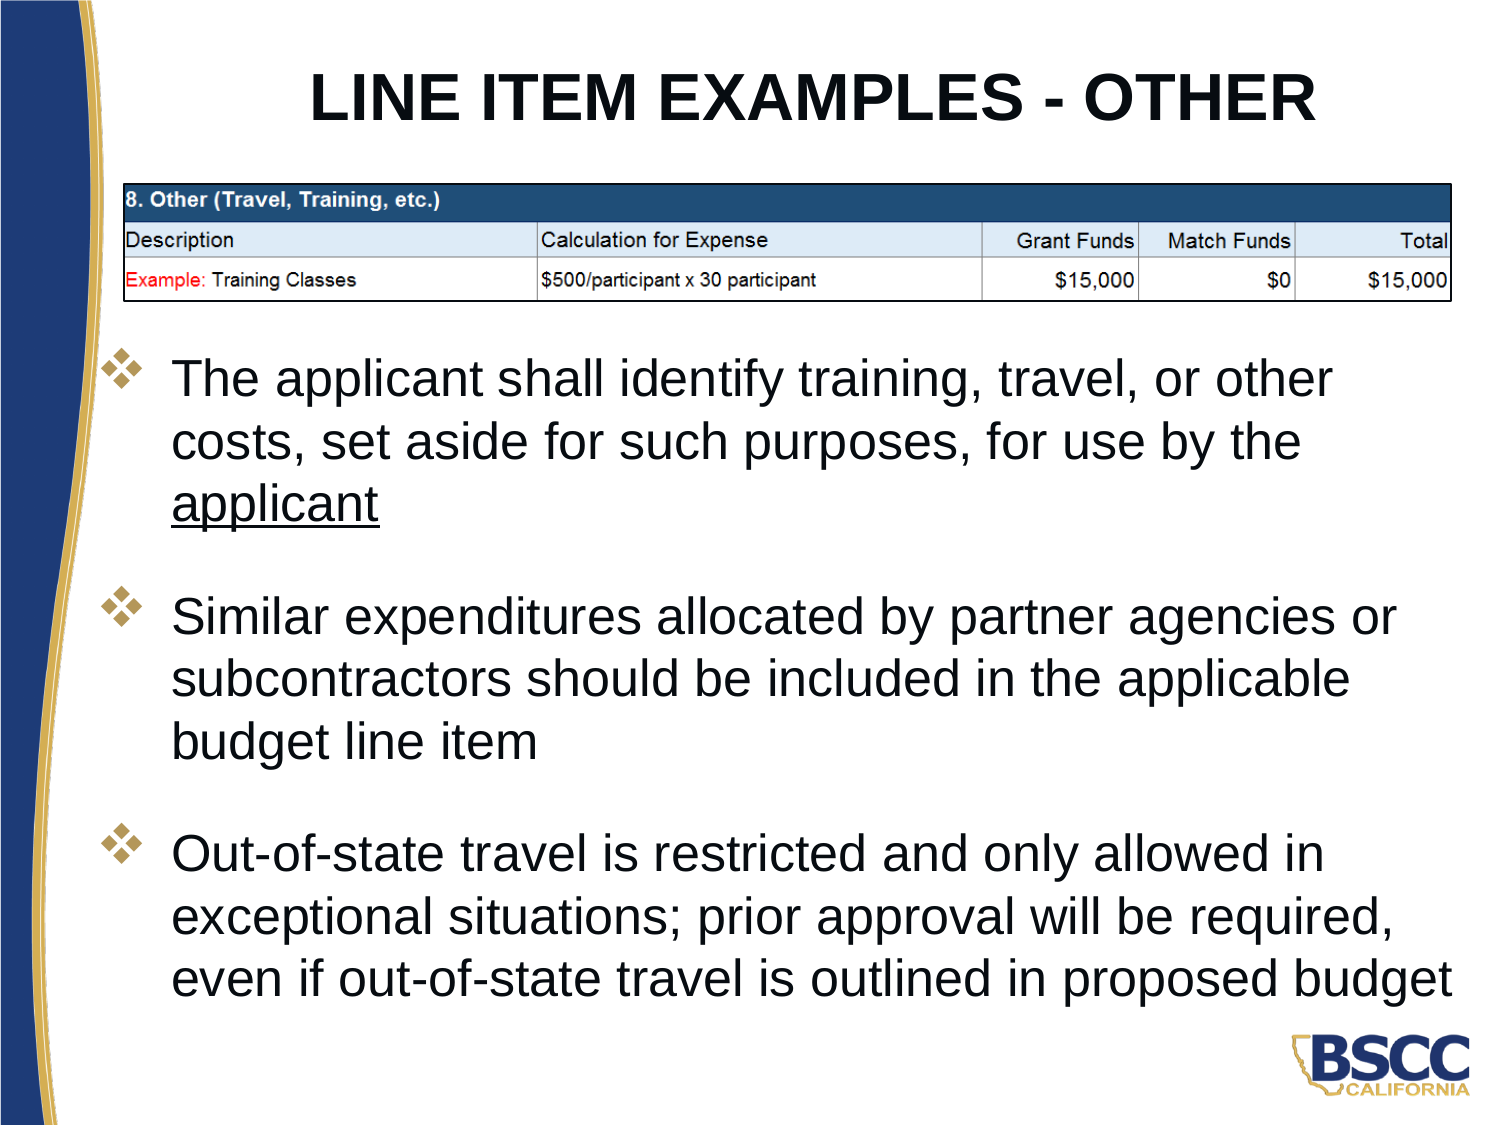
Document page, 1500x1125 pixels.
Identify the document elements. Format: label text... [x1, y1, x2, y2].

picture [1, 2, 104, 1124]
picture [1290, 1052, 1470, 1097]
text_box The applicant shall identify training, travel, or other costs, set aside for such purposes, for use by the applicant Similar expenditures allocated by partner agencies or subcontractors should be included in the applicable budget line item Out-of-state travel is restricted and only allowed in exceptional situations; prior approval will be required, even if out-of-state travel is outlined in proposed budget [81, 337, 1482, 1052]
picture [124, 184, 1451, 301]
title Line Item Examples - Other [62, 24, 1500, 163]
